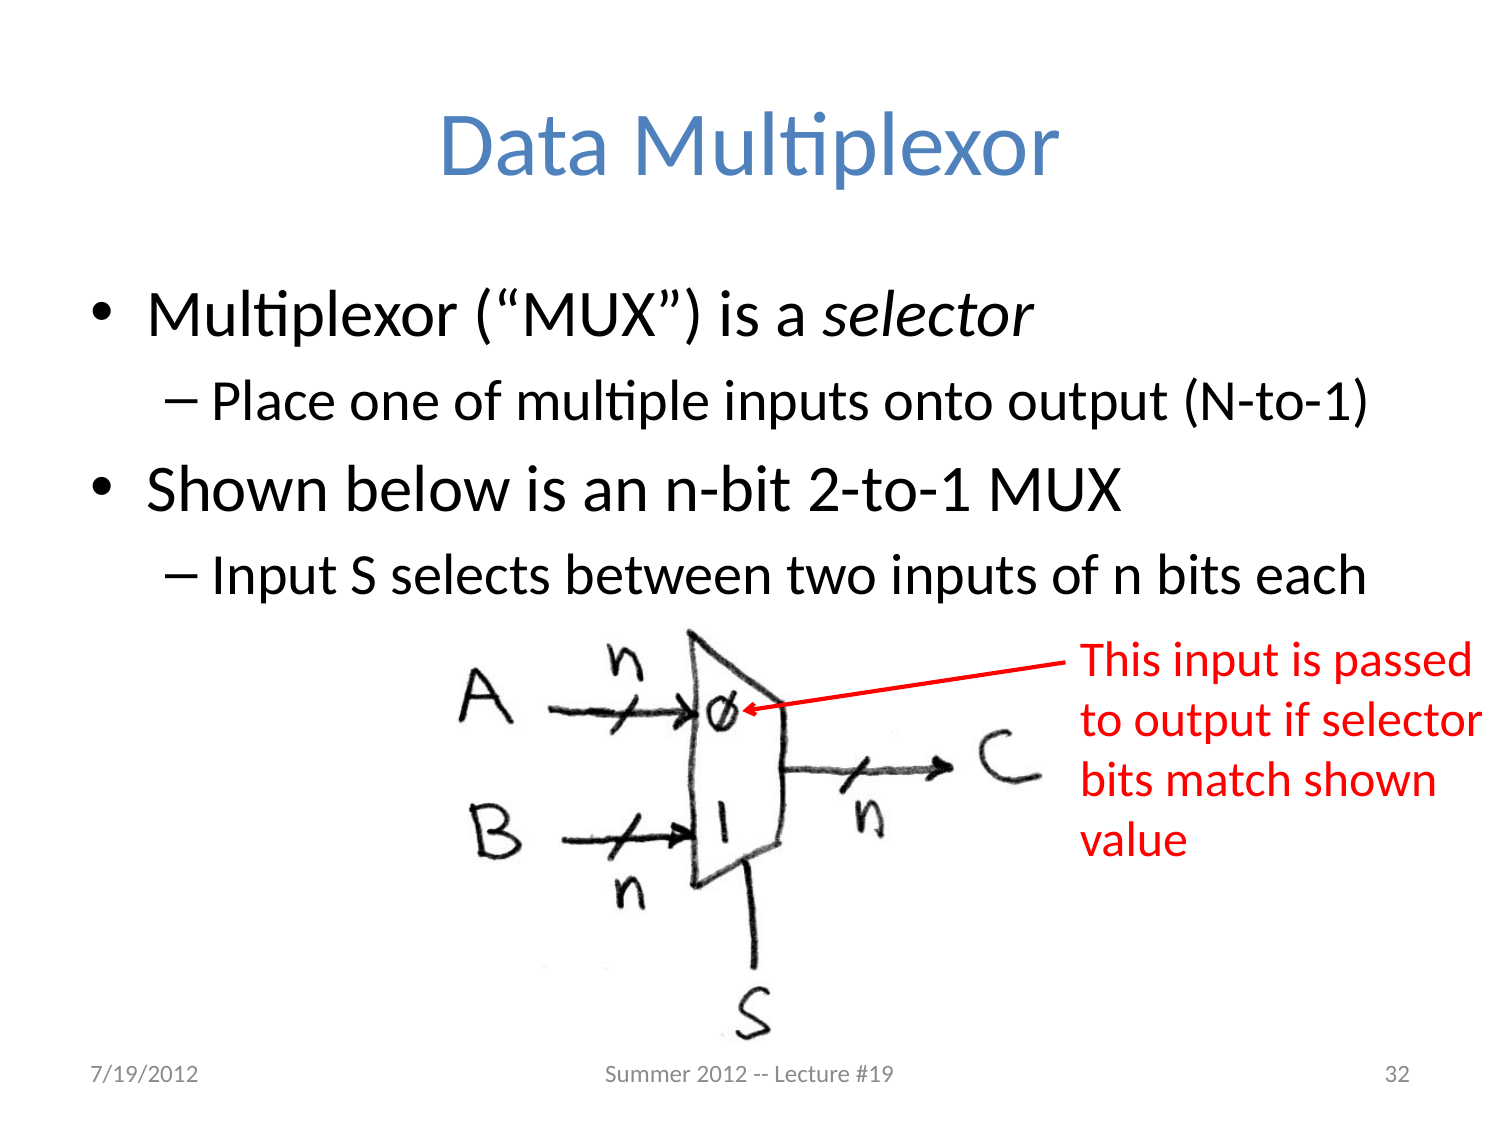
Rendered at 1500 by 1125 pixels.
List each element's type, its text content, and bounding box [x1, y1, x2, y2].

list Multiplexor (“MUX”) is a selector Place one of multiple inputs onto output (N-to-1) Shown below is an n-bit 2-to-1 MUX Input S selects between two inputs of n bits each [75, 262, 1425, 1005]
picture [455, 626, 1045, 1047]
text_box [741, 618, 1500, 875]
title Data Multiplexor [75, 45, 1425, 233]
footer Summer 2012 -- Lecture #19 [512, 1055, 988, 1103]
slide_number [75, 1042, 425, 1103]
slide_number 32 [1074, 1042, 1425, 1103]
